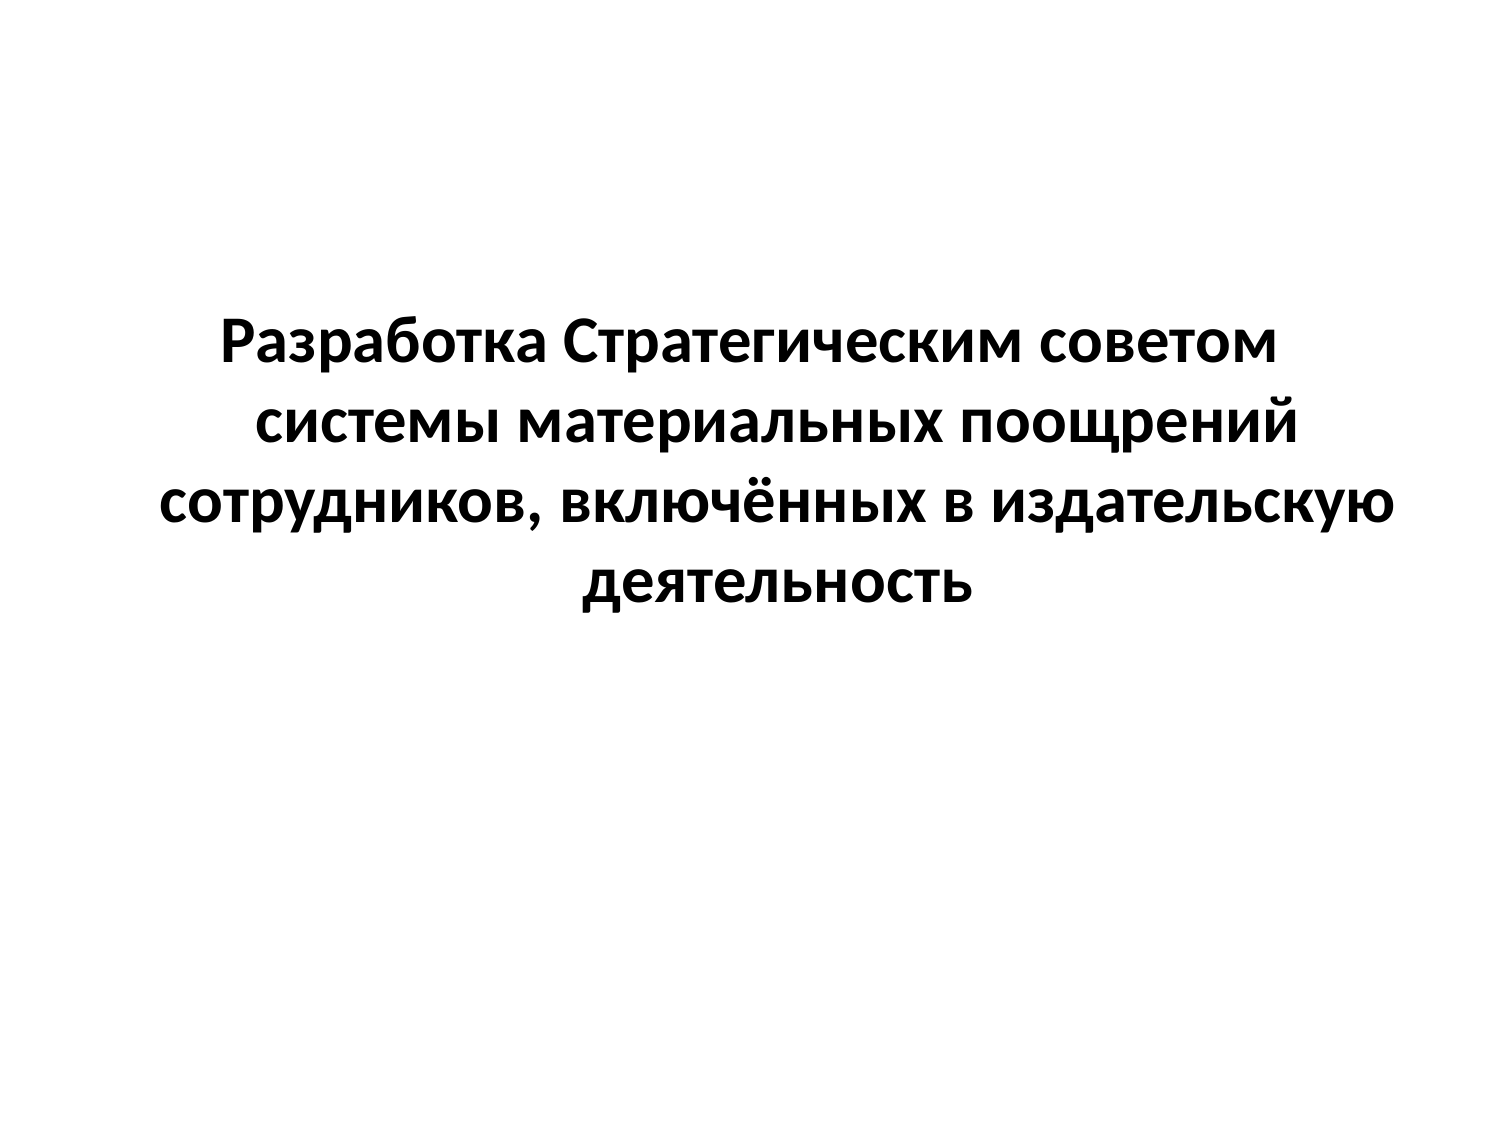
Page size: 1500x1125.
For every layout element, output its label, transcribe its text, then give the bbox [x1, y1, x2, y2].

list Разработка Стратегическим советом системы материальных поощрений сотрудников, включённых в издательскую деятельность [75, 101, 1425, 1005]
